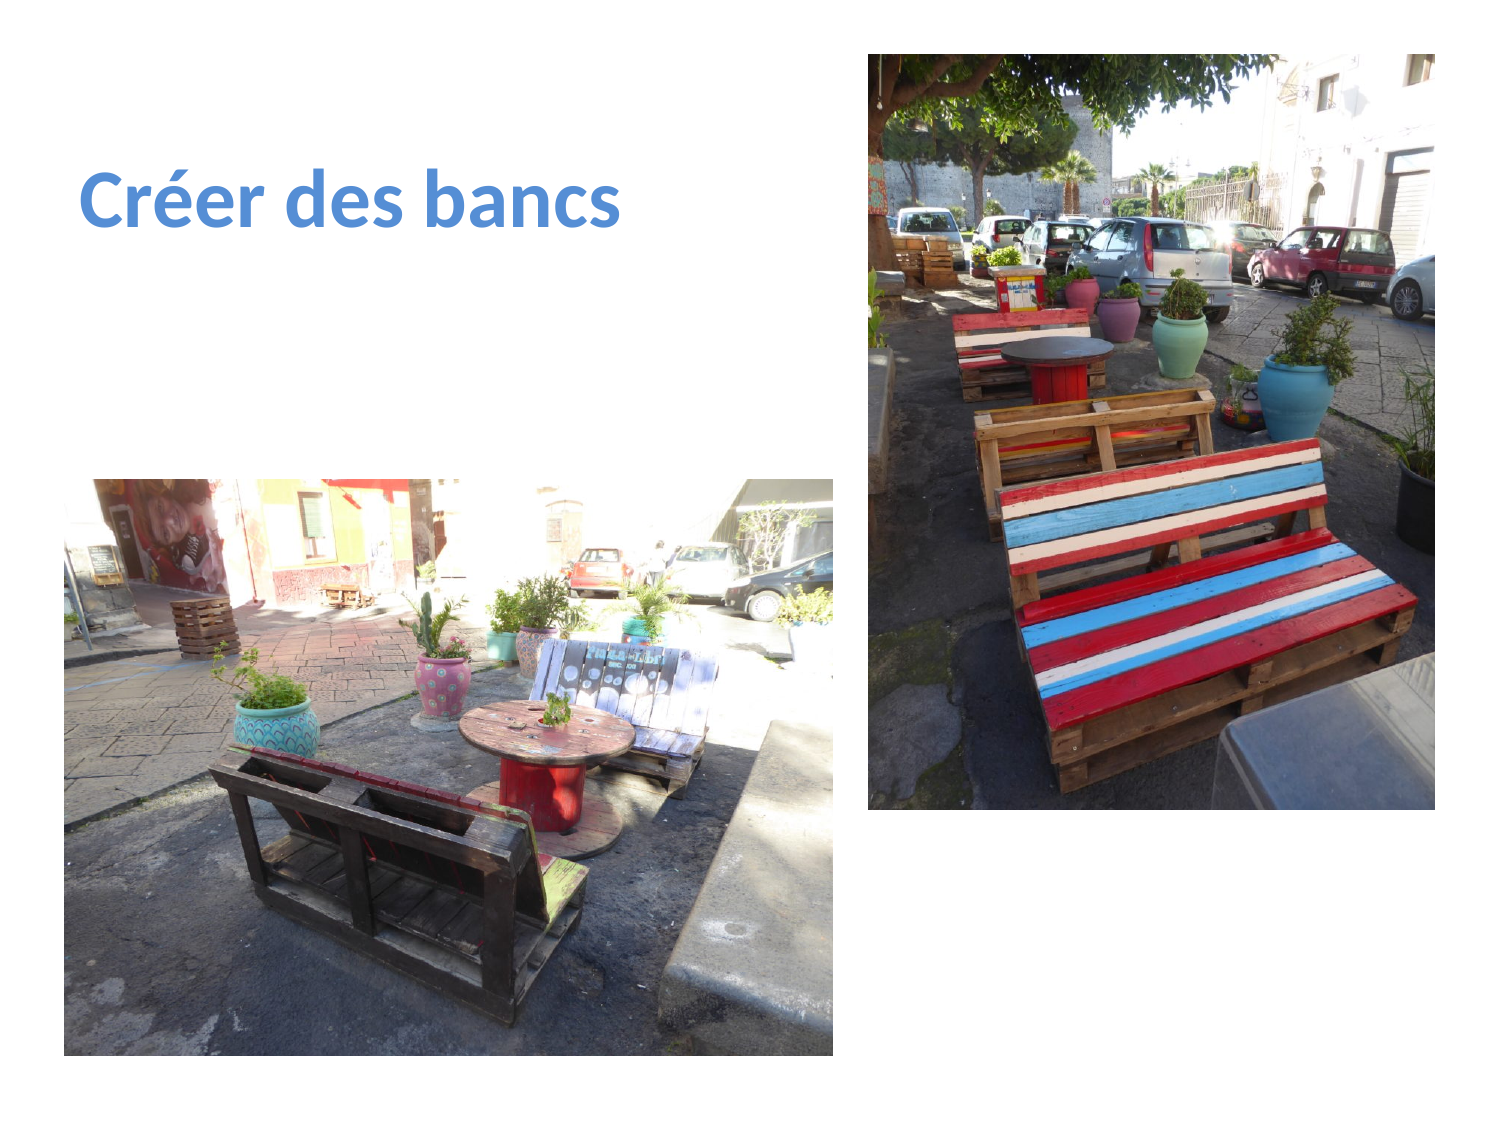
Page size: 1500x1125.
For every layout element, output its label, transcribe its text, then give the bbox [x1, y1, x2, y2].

picture [64, 479, 833, 1057]
picture [867, 54, 1435, 811]
text_box Créer des bancs [64, 137, 845, 252]
